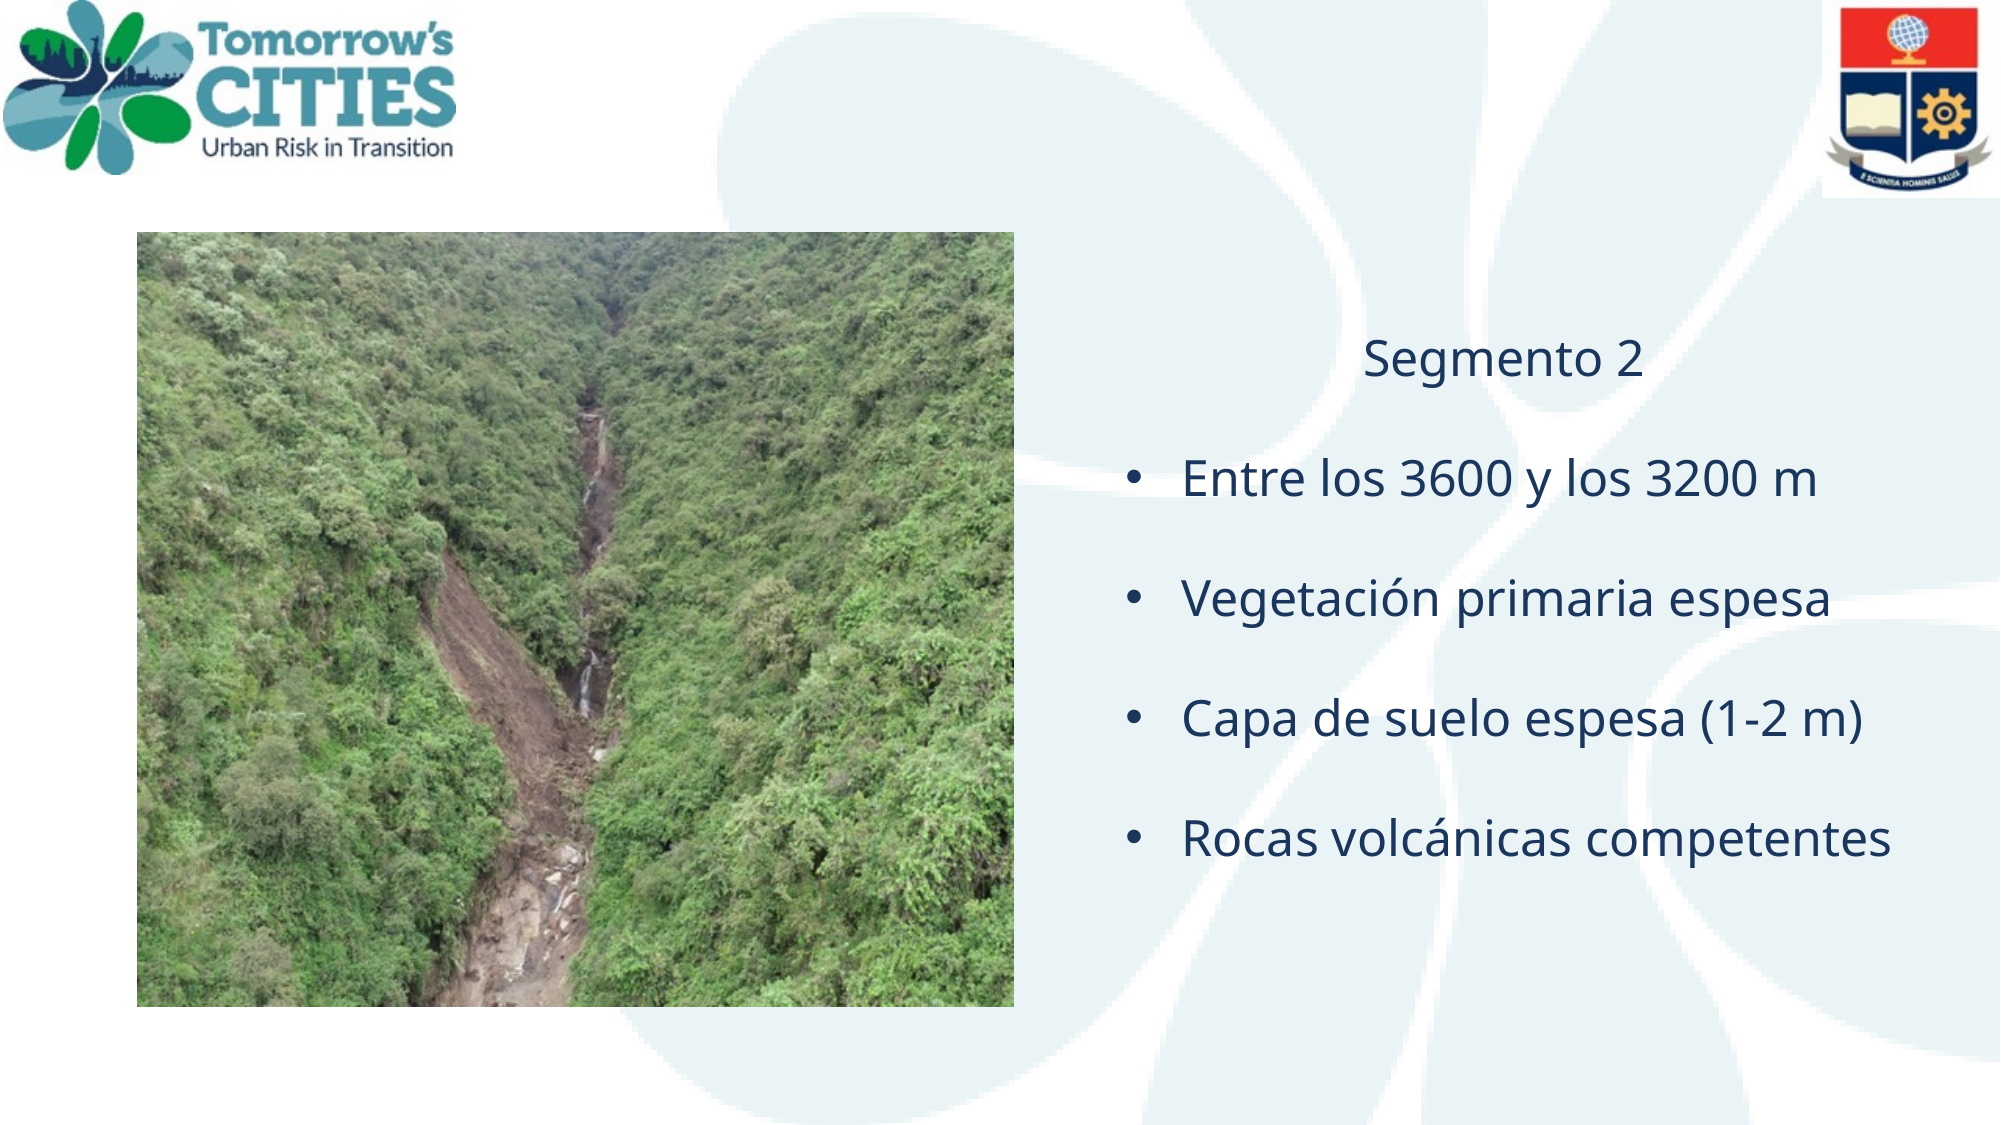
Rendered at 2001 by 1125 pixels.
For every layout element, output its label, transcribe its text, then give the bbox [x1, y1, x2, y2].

picture [137, 232, 1014, 1007]
picture [1822, 0, 2000, 198]
text_box Segmento 2 Entre los 3600 y los 3200 m Vegetación primaria espesa Capa de suelo espesa (1-2 m) Rocas volcánicas competentes [1110, 319, 1912, 875]
picture [3, 0, 456, 176]
